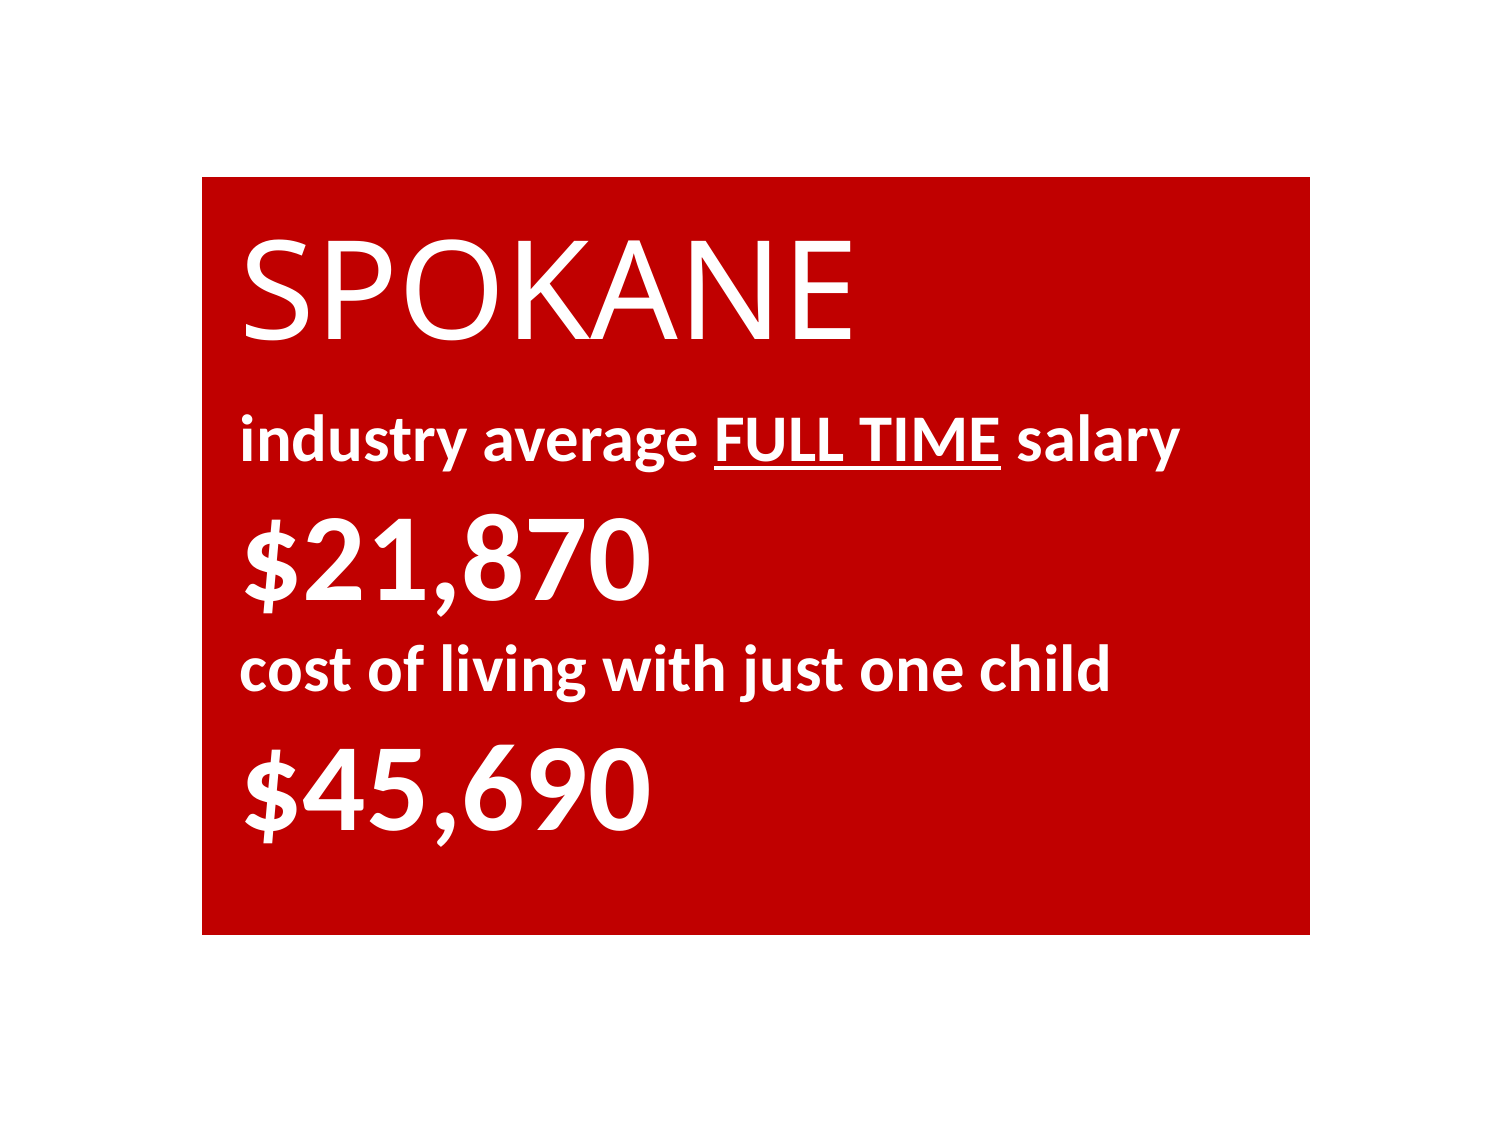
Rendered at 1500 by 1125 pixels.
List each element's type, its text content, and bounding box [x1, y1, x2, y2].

text_box [198, 173, 1314, 939]
text_box SPOKANE industry average FULL TIME salary $21,870 cost of living with just one child $45,690 [224, 195, 1263, 863]
